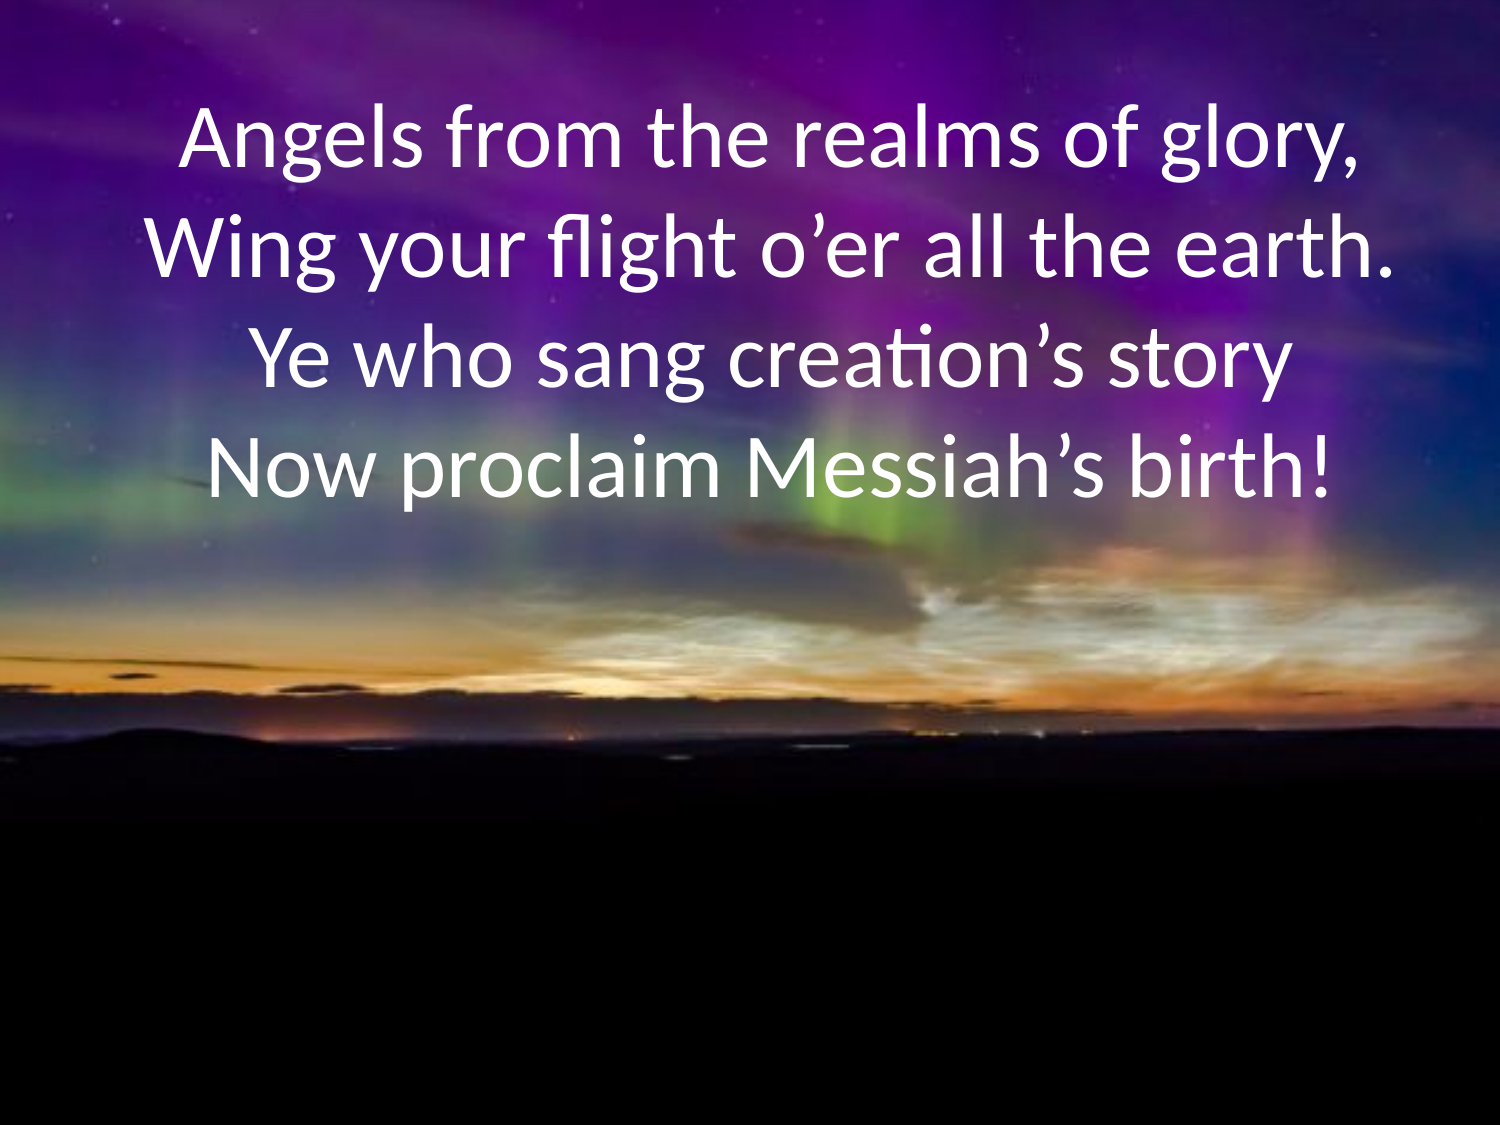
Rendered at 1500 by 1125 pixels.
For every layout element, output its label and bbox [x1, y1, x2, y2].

picture [0, 0, 1500, 824]
